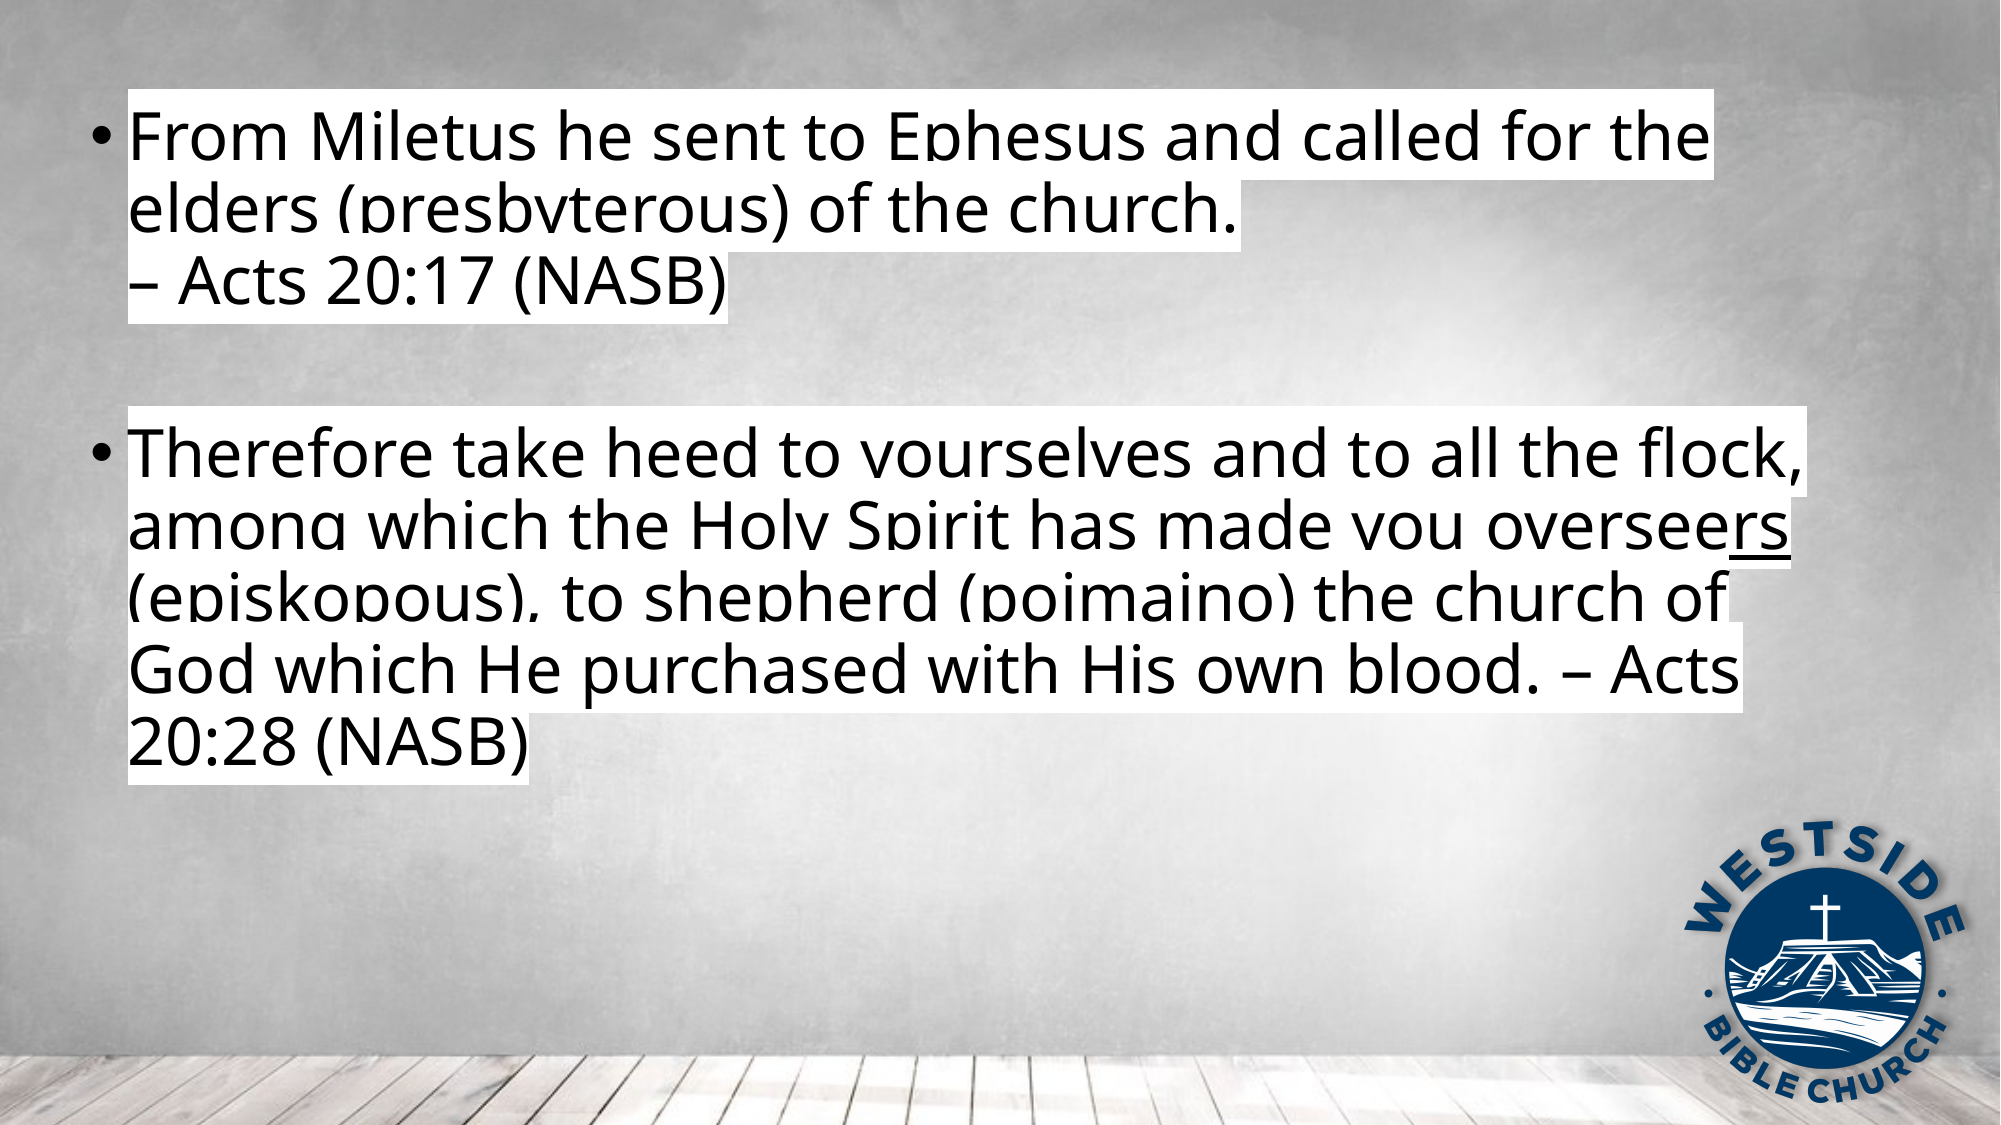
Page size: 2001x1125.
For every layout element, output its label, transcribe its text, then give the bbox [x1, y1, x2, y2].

list From Miletus he sent to Ephesus and called for the elders (presbyterous) of the church. – Acts 20:17 (NASB) Therefore take heed to yourselves and to all the flock, among which the Holy Spirit has made you overseers (episkopous), to shepherd (poimaino) the church of God which He purchased with His own blood. – Acts 20:28 (NASB) [75, 95, 1926, 1048]
picture [0, 0, 2000, 1125]
